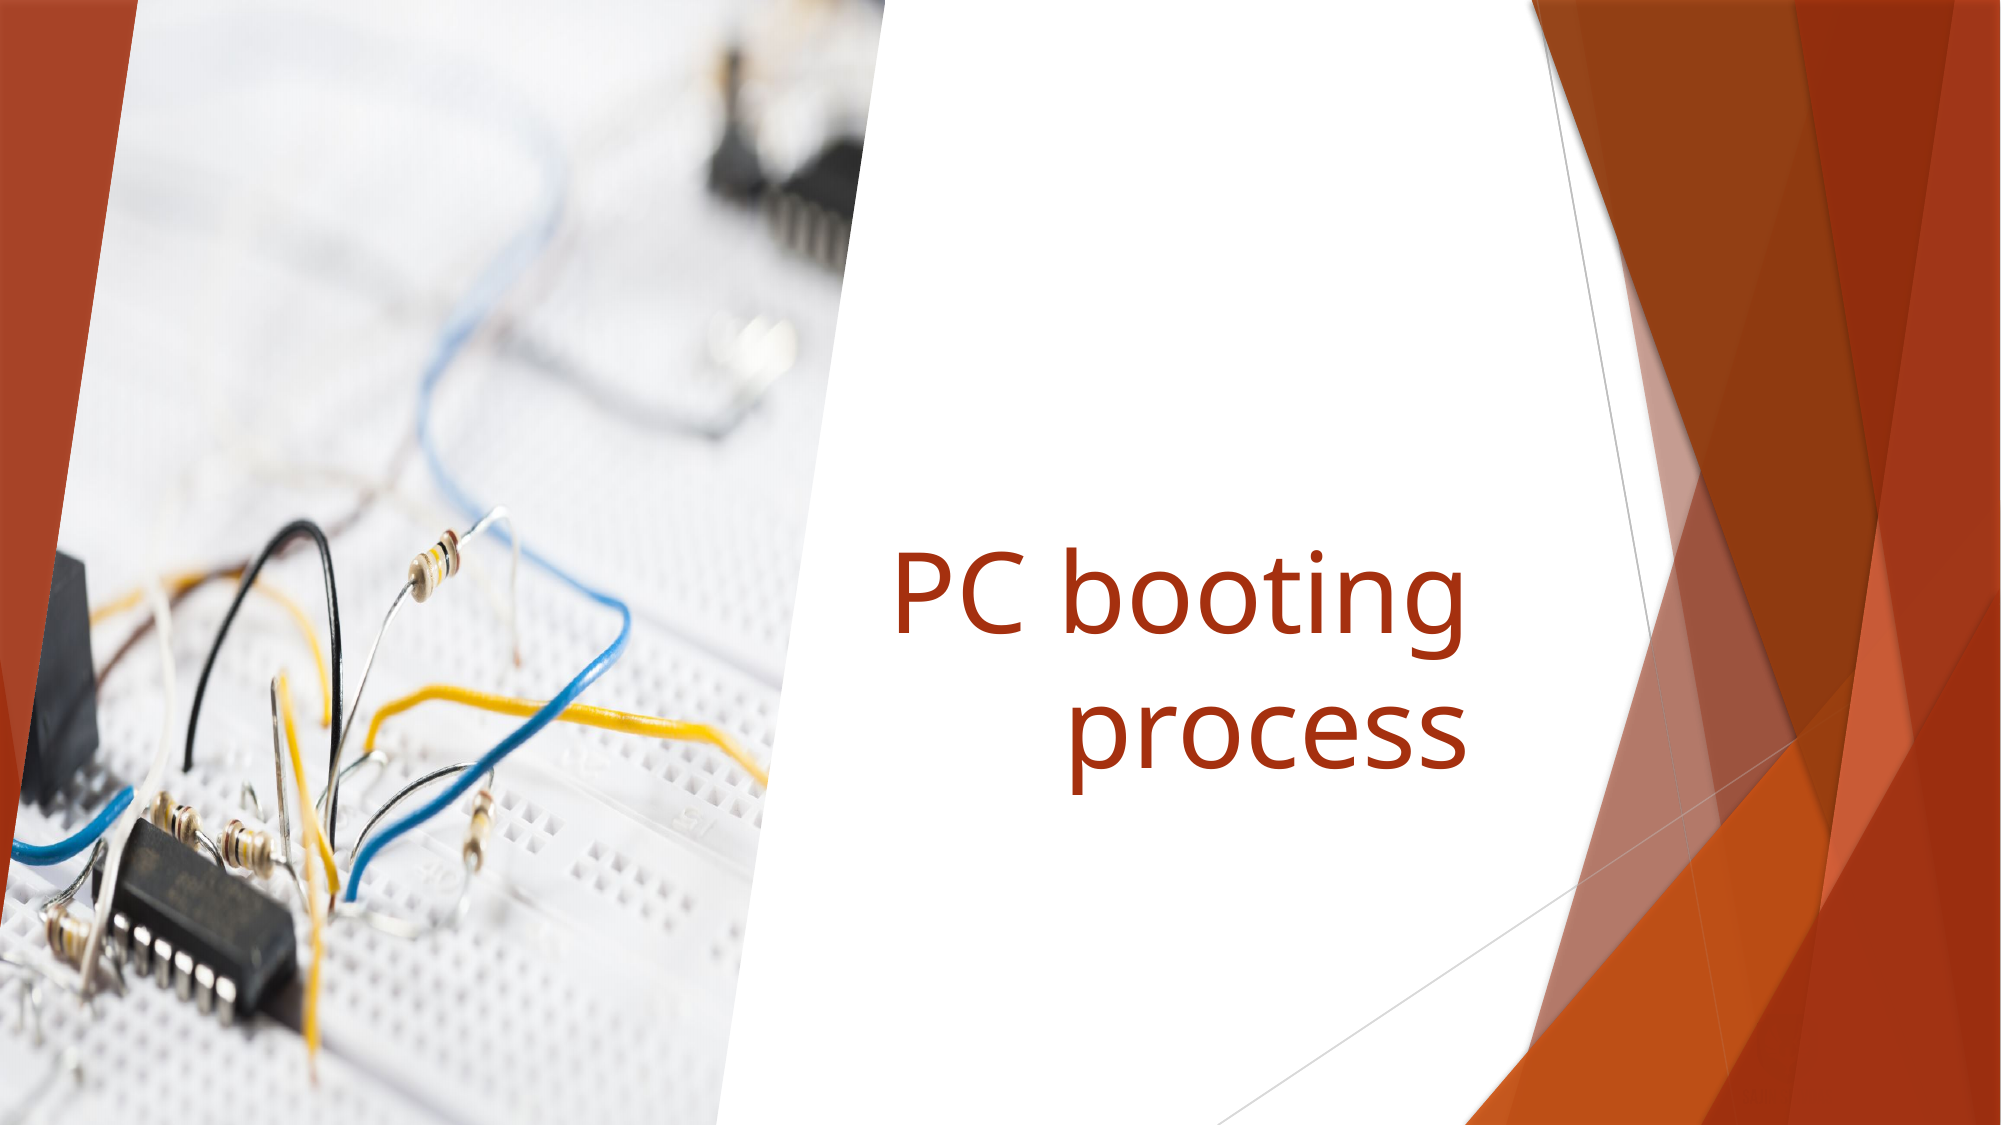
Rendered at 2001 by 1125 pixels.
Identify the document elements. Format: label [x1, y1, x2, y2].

text_box [887, 0, 2000, 1125]
picture [0, 0, 886, 1125]
